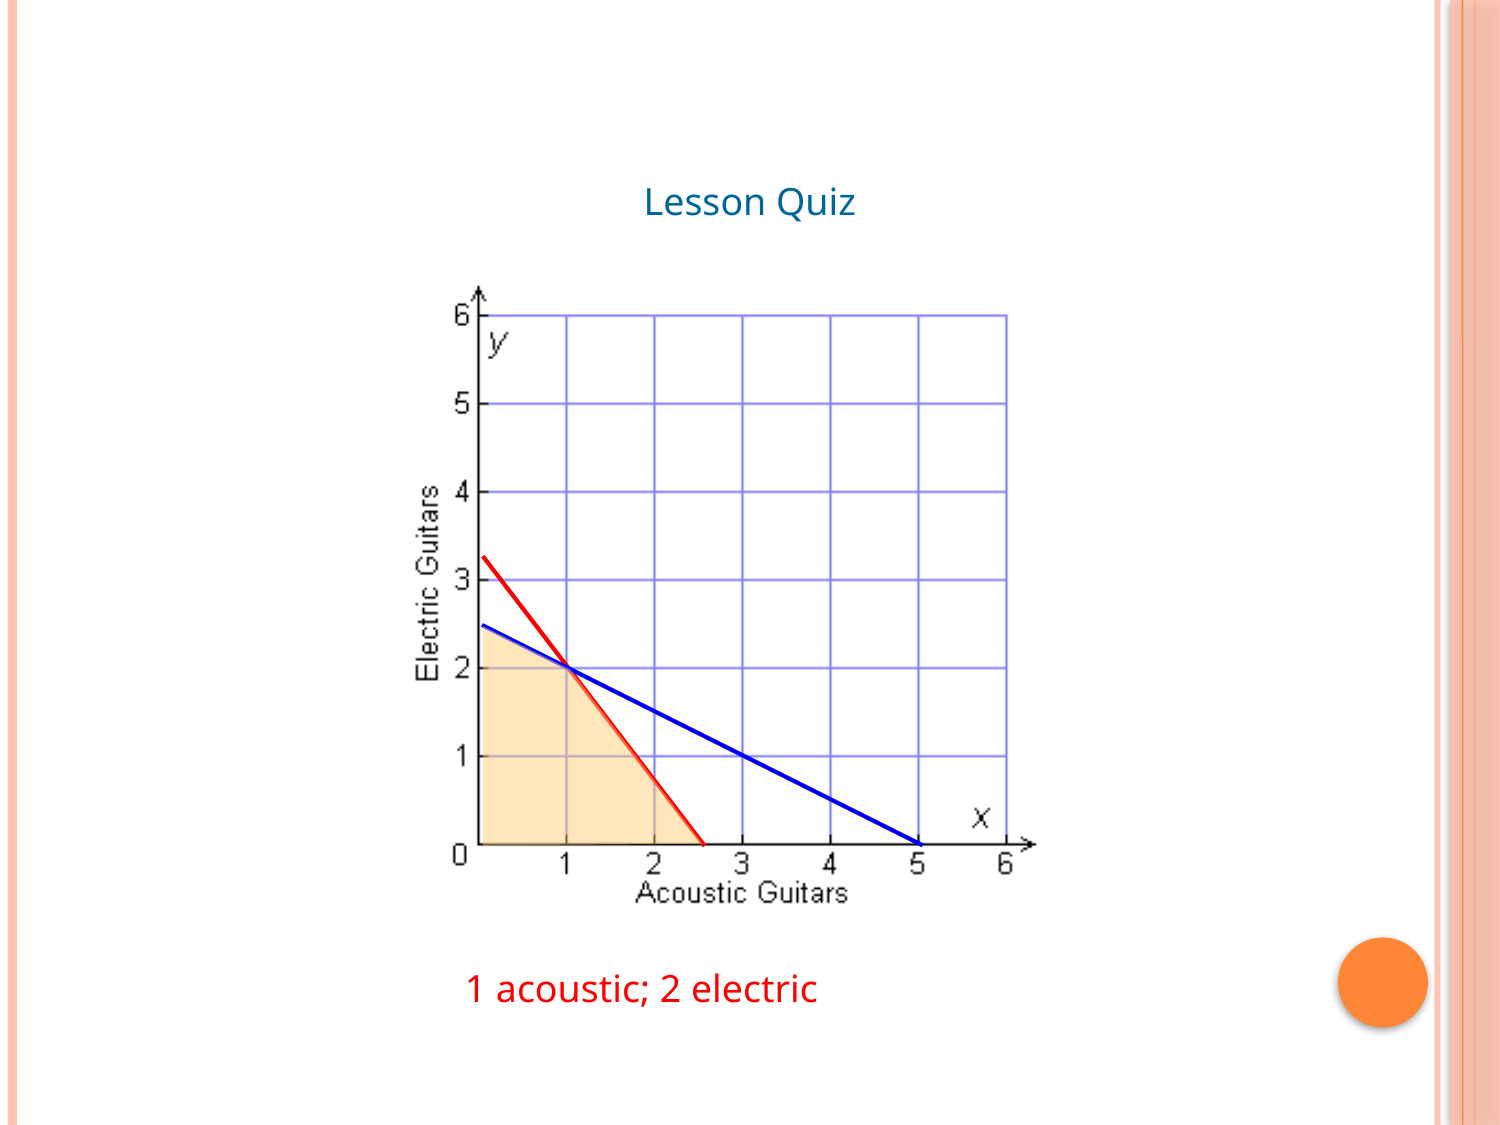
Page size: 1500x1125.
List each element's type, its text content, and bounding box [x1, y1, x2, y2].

text_box Lesson Quiz [0, 170, 1500, 230]
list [411, 249, 1073, 910]
text_box 1 acoustic; 2 electric [449, 957, 1050, 1018]
